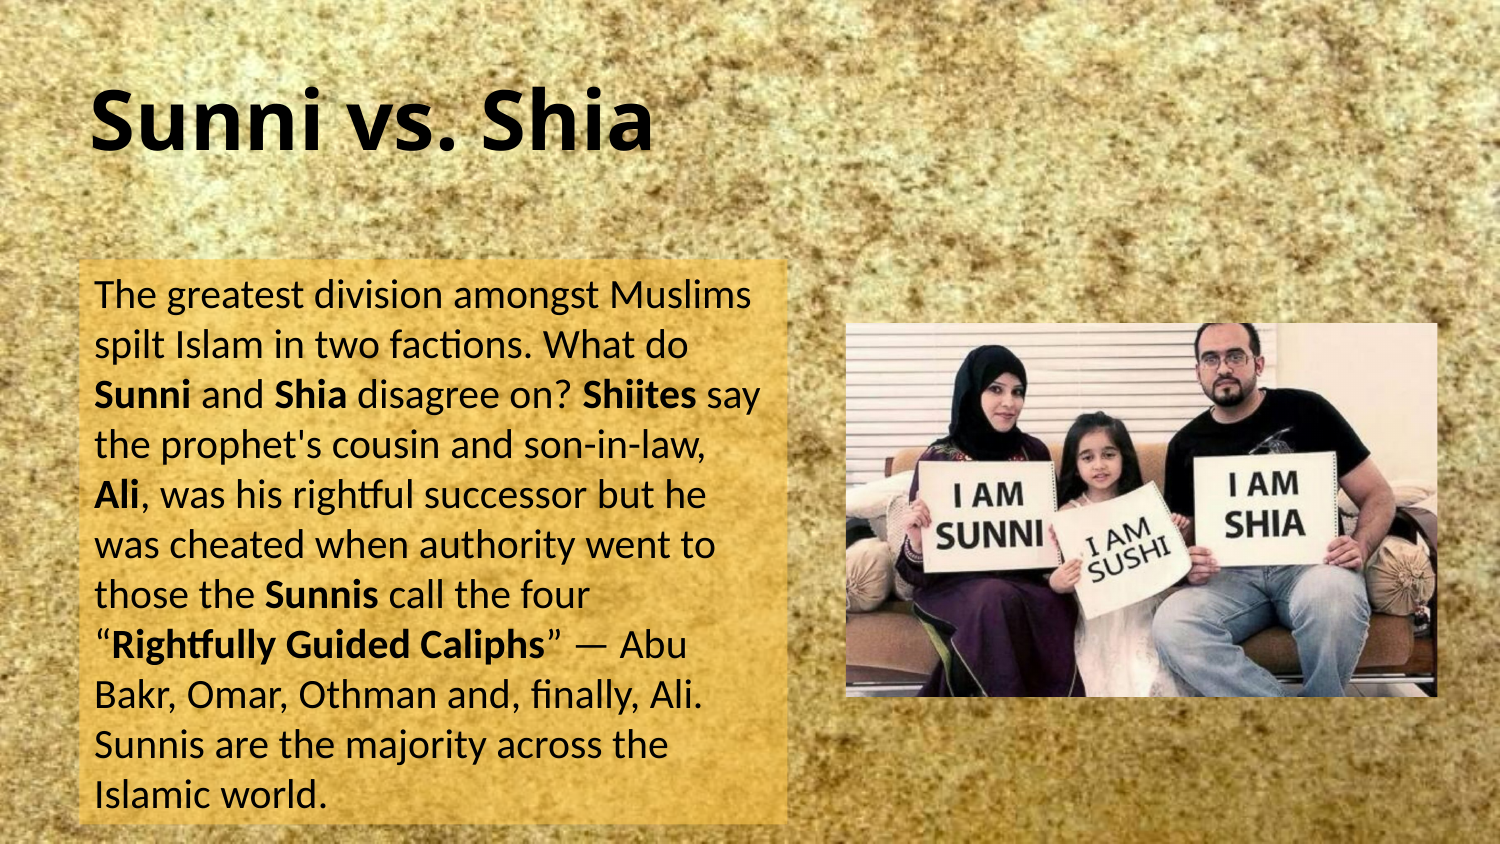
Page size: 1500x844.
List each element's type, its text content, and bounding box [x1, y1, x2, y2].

text_box The greatest division amongst Muslims spilt Islam in two factions. What do Sunni and Shia disagree on? Shiites say the prophet's cousin and son-in-law, Ali, was his rightful successor but he was cheated when authority went to those the Sunnis call the four “Rightfully Guided Caliphs” — Abu Bakr, Omar, Othman and, finally, Ali. Sunnis are the majority across the Islamic world. [79, 259, 788, 825]
text_box Sunni vs. Shia [74, 59, 1500, 166]
picture [0, 0, 1500, 844]
